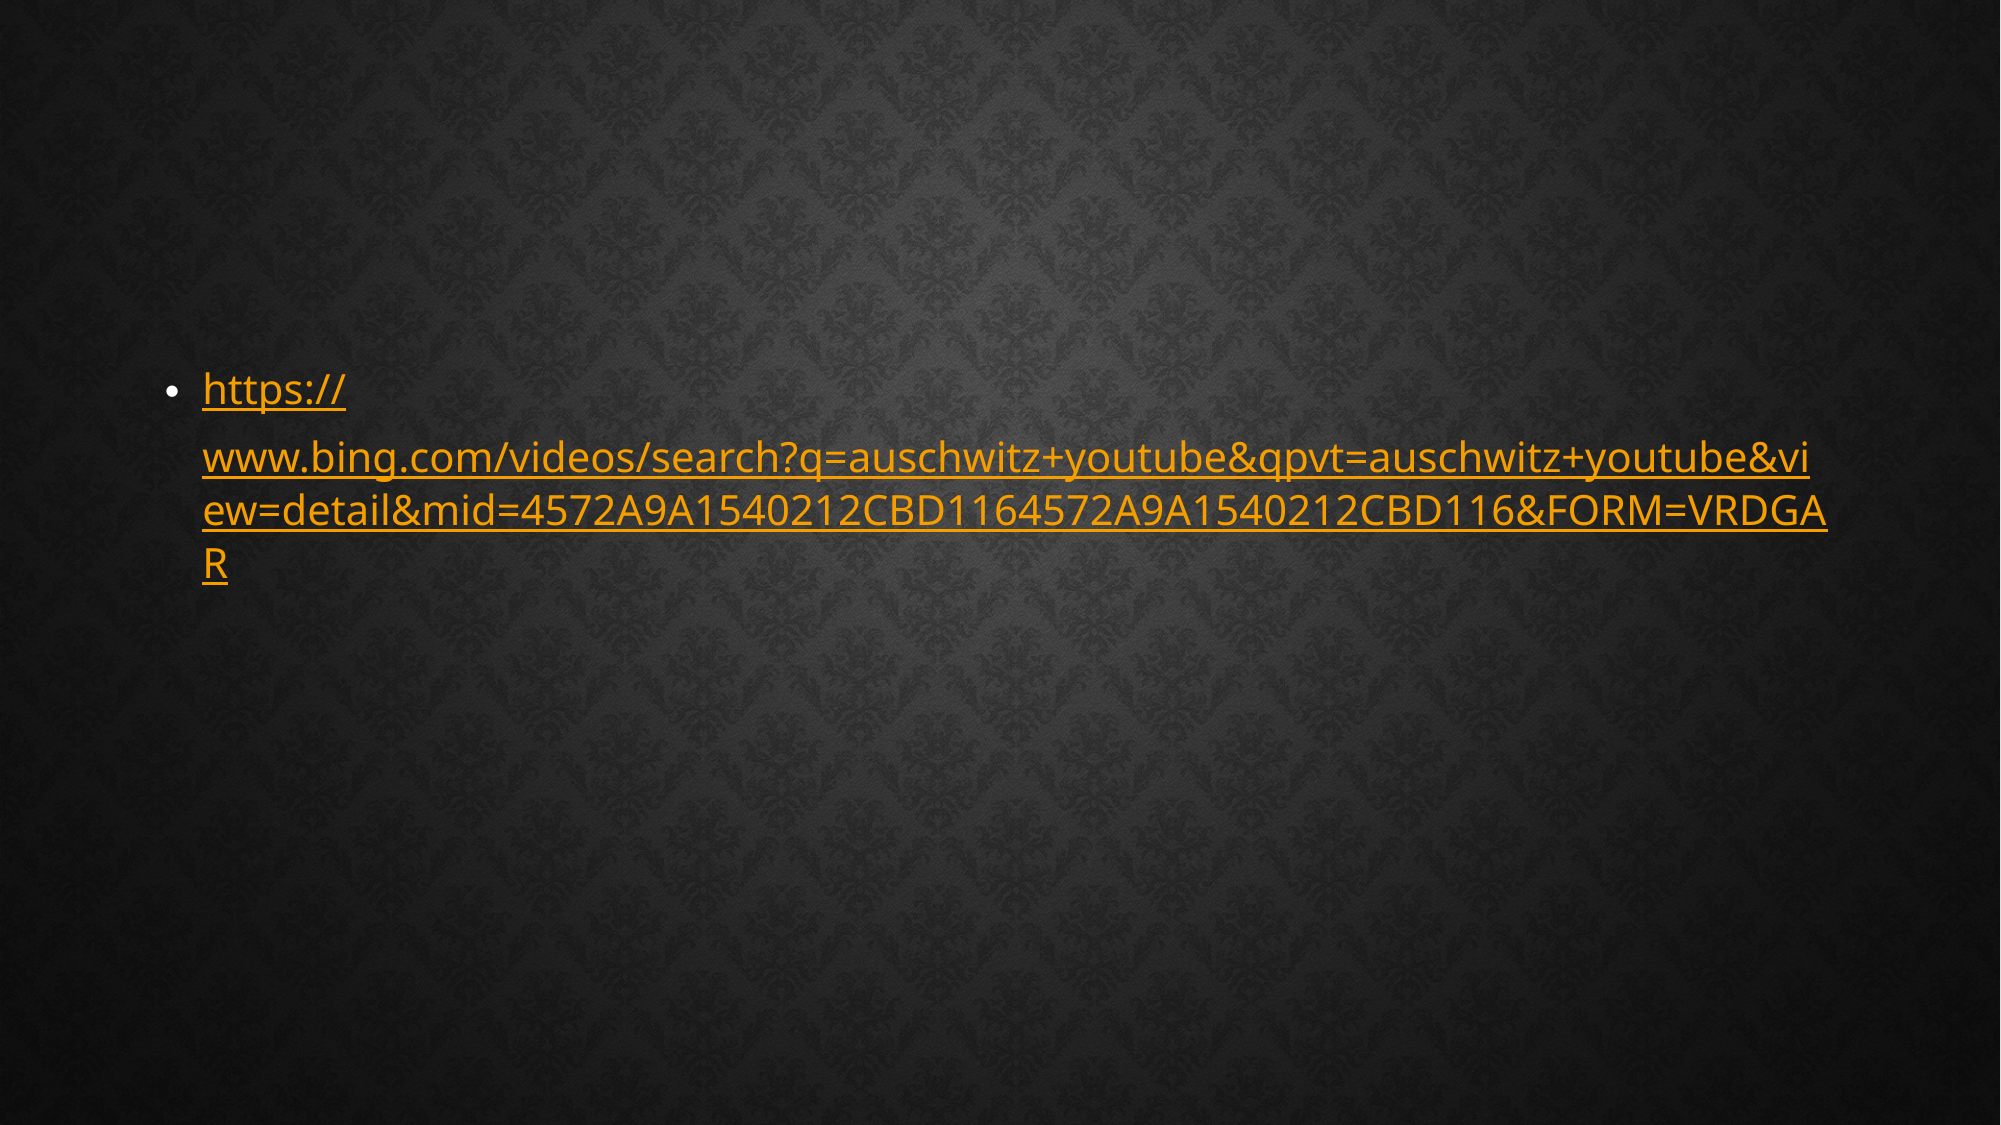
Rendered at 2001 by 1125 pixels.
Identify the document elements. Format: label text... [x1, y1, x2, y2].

list https://www.bing.com/videos/search?q=auschwitz+youtube&qpvt=auschwitz+youtube&view=detail&mid=4572A9A1540212CBD1164572A9A1540212CBD116&FORM=VRDGAR [149, 343, 1849, 950]
